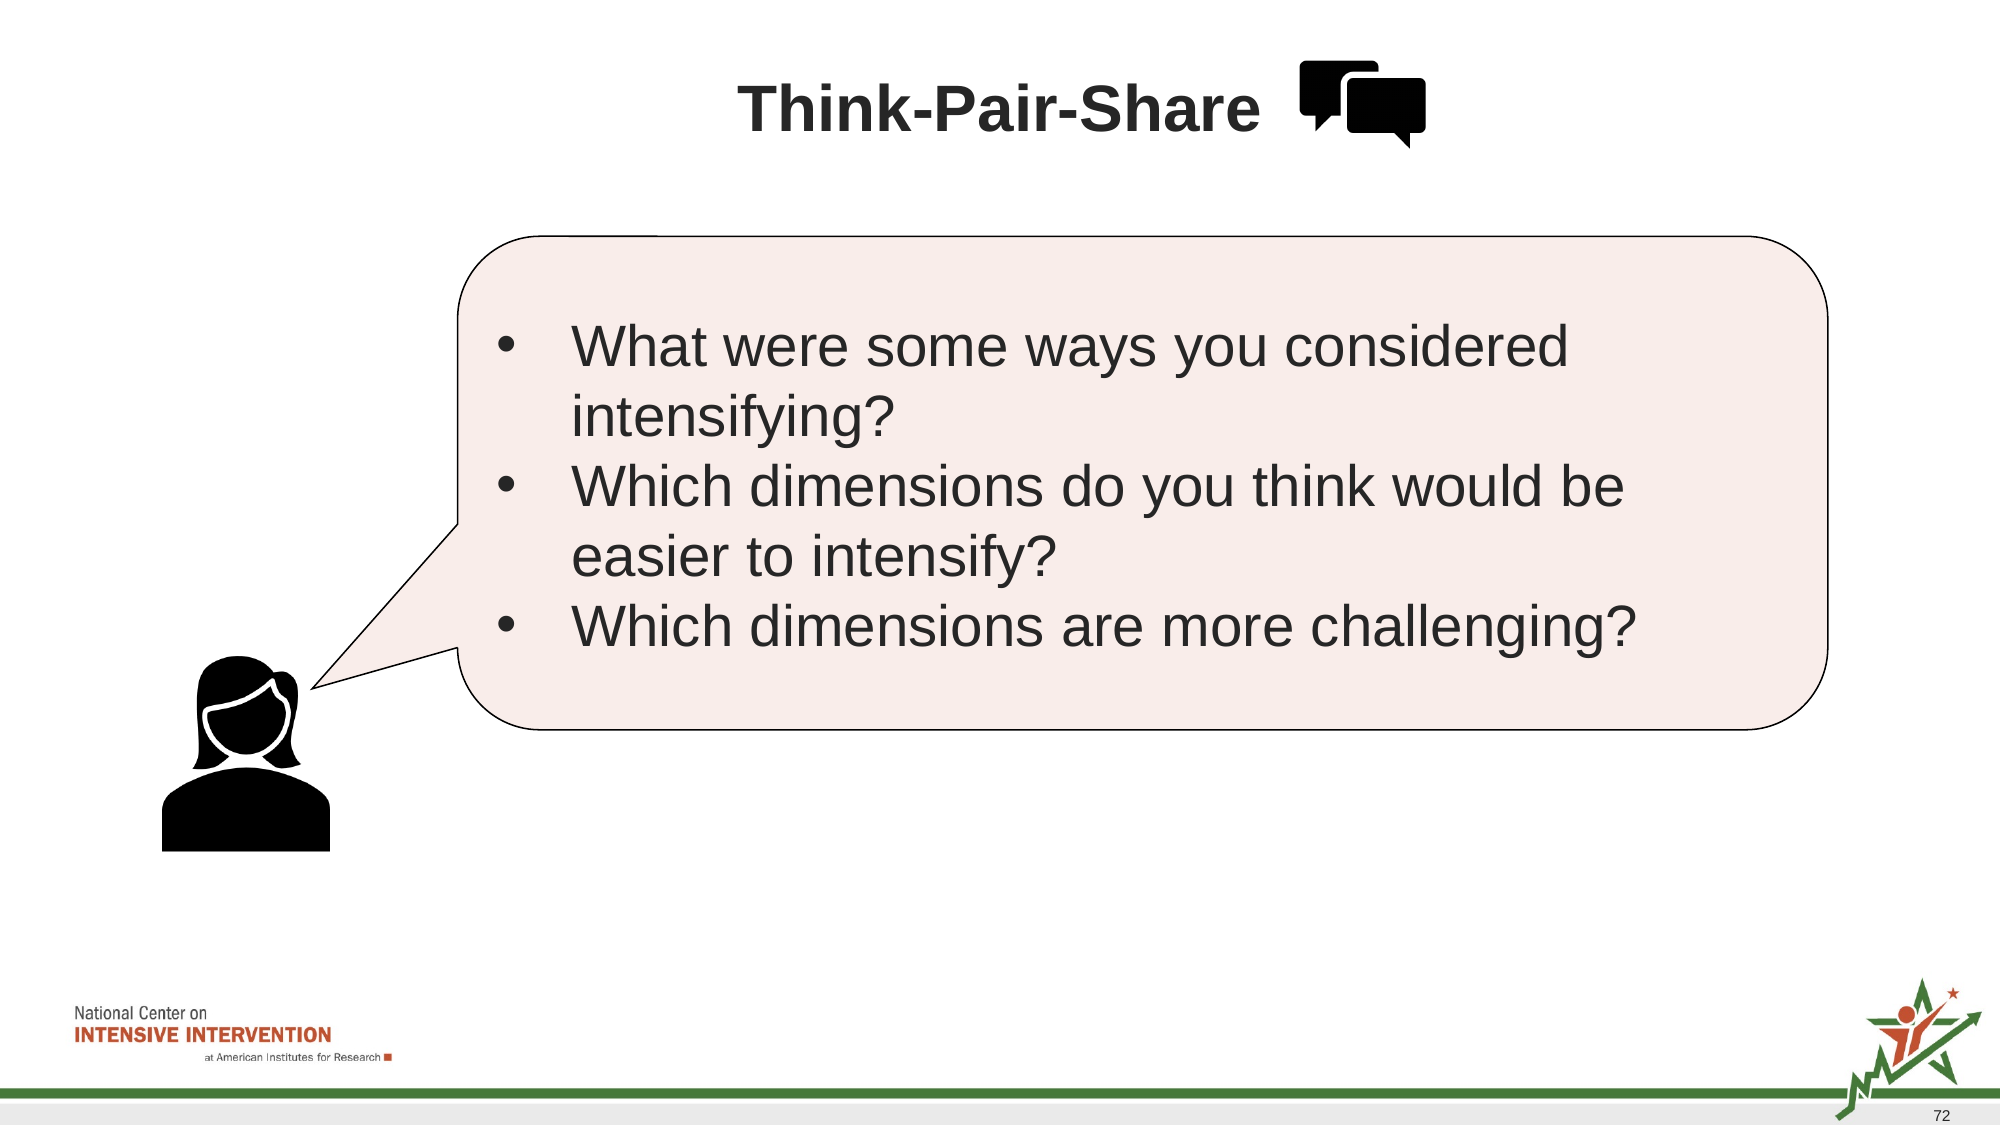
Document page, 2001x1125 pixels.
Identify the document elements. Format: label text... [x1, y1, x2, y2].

slide_number 72 [1931, 1106, 1951, 1125]
title Think-Pair-Share [75, 0, 1925, 210]
picture [0, 0, 2000, 1125]
picture [1287, 29, 1438, 180]
text_box What were some ways you considered intensifying? Which dimensions do you think would be easier to intensify? Which dimensions are more challenging? [357, 235, 1829, 731]
